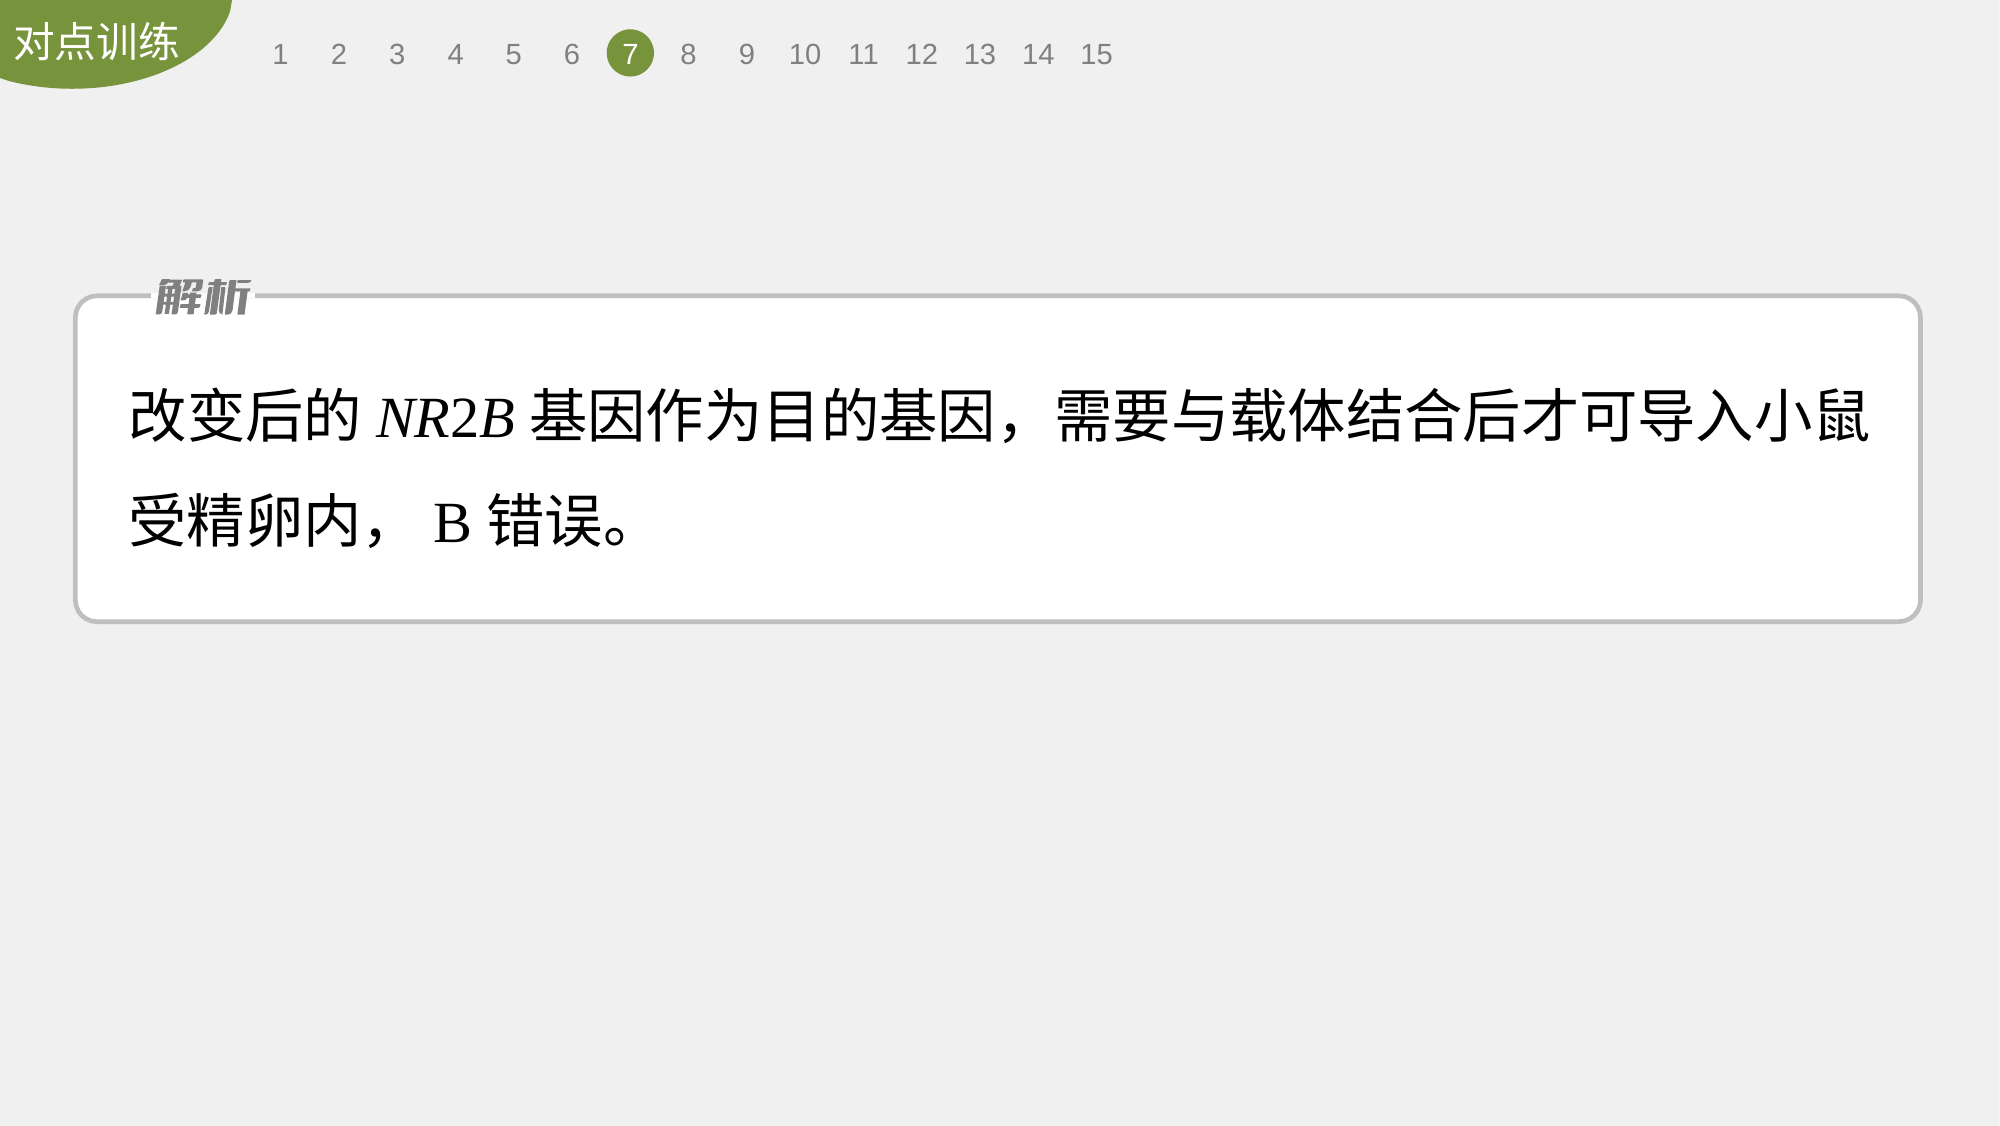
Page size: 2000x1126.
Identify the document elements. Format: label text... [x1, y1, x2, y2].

text_box 14 [1014, 29, 1062, 77]
text_box 1 [257, 29, 305, 77]
text_box 4 [431, 29, 480, 77]
text_box 11 [839, 29, 888, 77]
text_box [75, 278, 1921, 622]
picture [0, 0, 2000, 1126]
text_box 10 [781, 29, 829, 77]
text_box 6 [548, 29, 596, 77]
text_box 7 [606, 29, 654, 77]
text_box 13 [956, 29, 1004, 77]
text_box 8 [665, 29, 713, 77]
text_box 9 [723, 29, 771, 77]
text_box 2 [315, 29, 363, 77]
text_box 3 [373, 29, 421, 77]
text_box 15 [1073, 29, 1121, 77]
text_box 12 [898, 29, 946, 77]
text_box 5 [490, 29, 538, 77]
